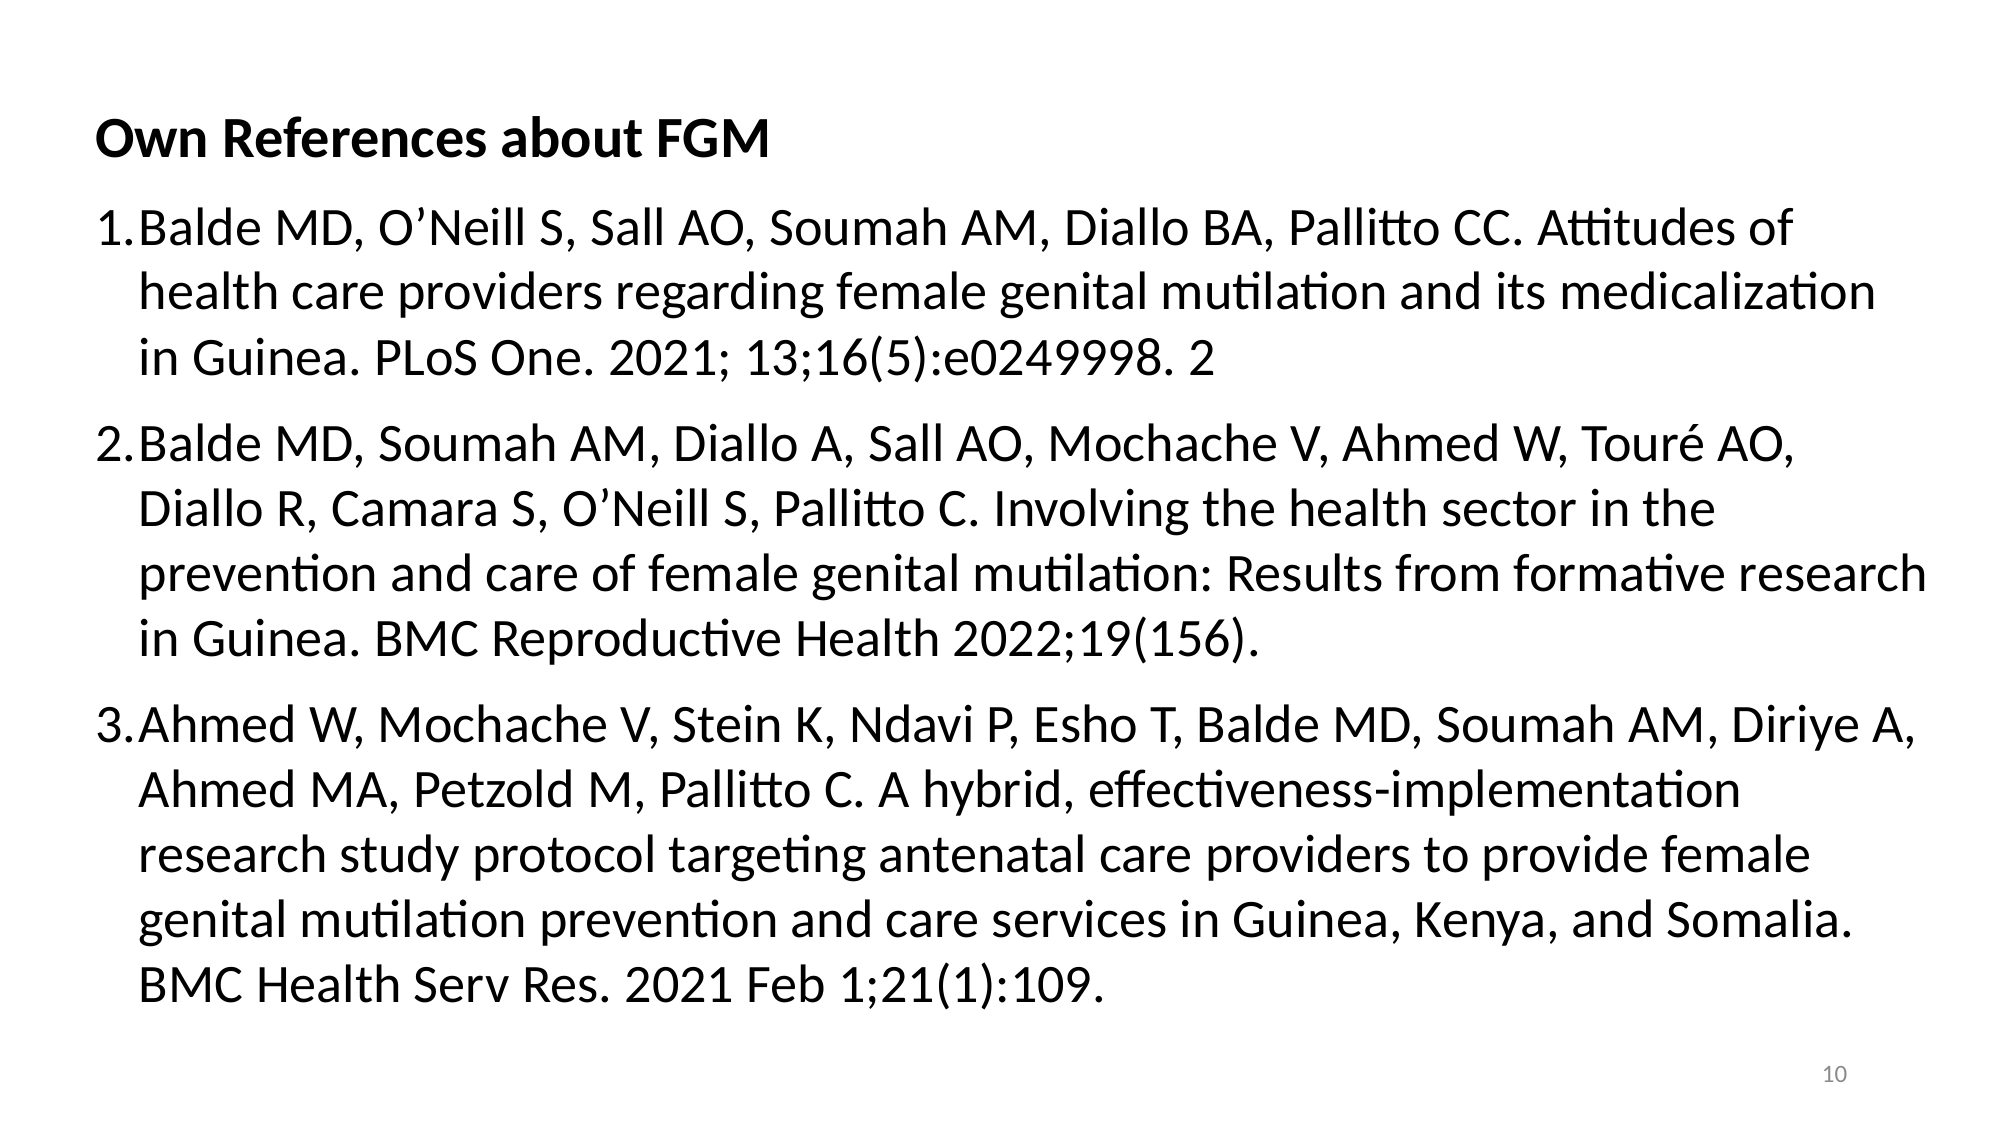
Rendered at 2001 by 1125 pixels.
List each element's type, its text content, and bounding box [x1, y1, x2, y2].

list Own References about FGM Balde MD, O’Neill S, Sall AO, Soumah AM, Diallo BA, Pallitto CC. Attitudes of health care providers regarding female genital mutilation and its medicalization in Guinea. PLoS One. 2021; 13;16(5):e0249998. 2 Balde MD, Soumah AM, Diallo A, Sall AO, Mochache V, Ahmed W, Touré AO, Diallo R, Camara S, O’Neill S, Pallitto C. Involving the health sector in the prevention and care of female genital mutilation: Results from formative research in Guinea. BMC Reproductive Health 2022;19(156). Ahmed W, Mochache V, Stein K, Ndavi P, Esho T, Balde MD, Soumah AM, Diriye A, Ahmed MA, Petzold M, Pallitto C. A hybrid, effectiveness-implementation research study protocol targeting antenatal care providers to provide female genital mutilation prevention and care services in Guinea, Kenya, and Somalia. BMC Health Serv Res. 2021 Feb 1;21(1):109. [79, 99, 1947, 1091]
slide_number 10 [1412, 1042, 1863, 1103]
